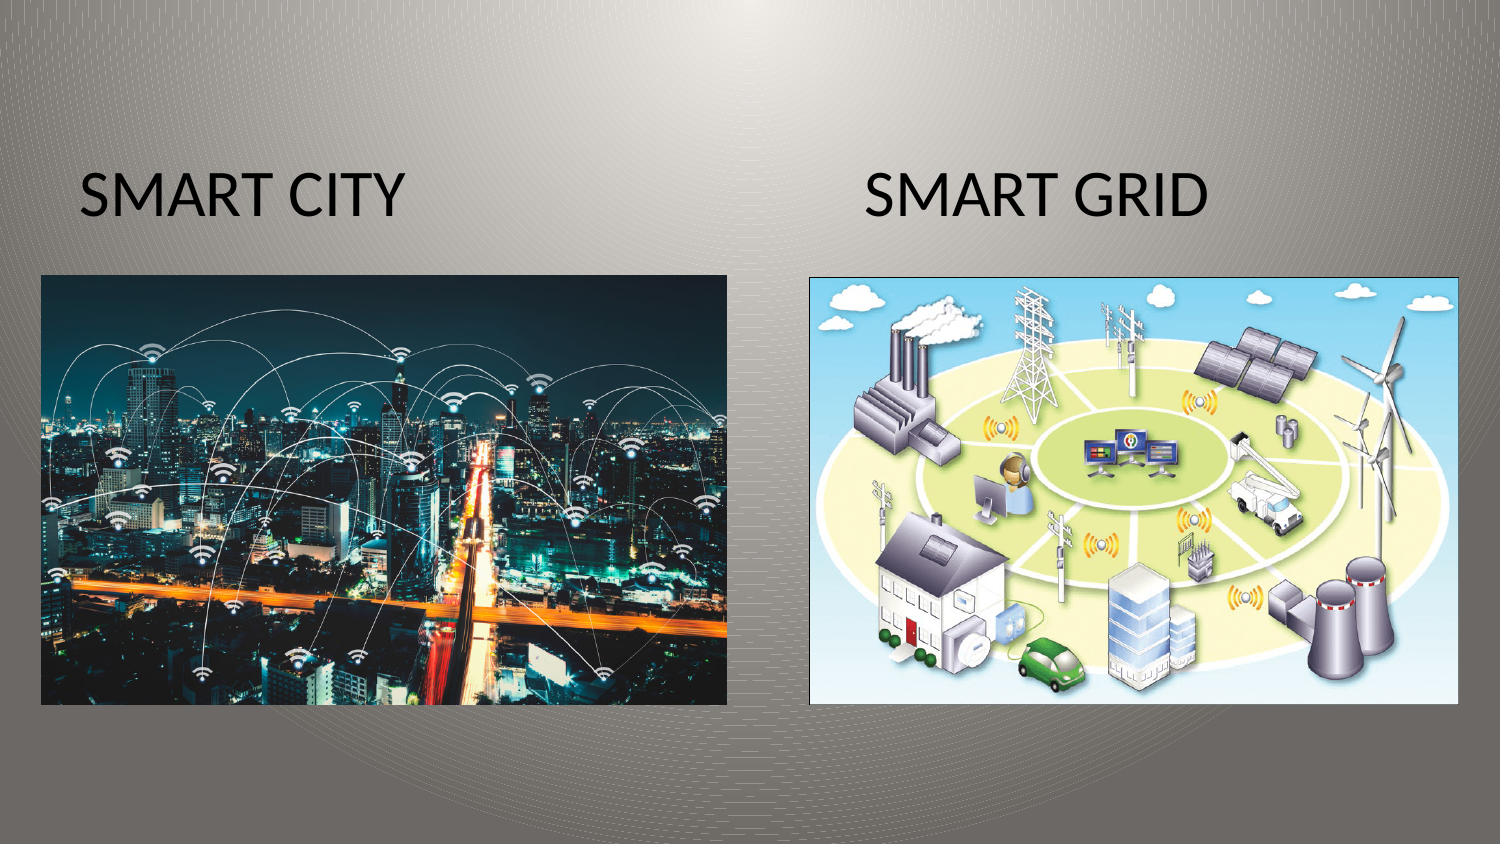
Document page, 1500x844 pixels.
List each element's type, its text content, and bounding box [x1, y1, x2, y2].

picture [808, 277, 1459, 705]
text_box SMART CITY [64, 142, 850, 237]
picture [41, 275, 727, 705]
text_box SMART GRID [850, 141, 1418, 237]
